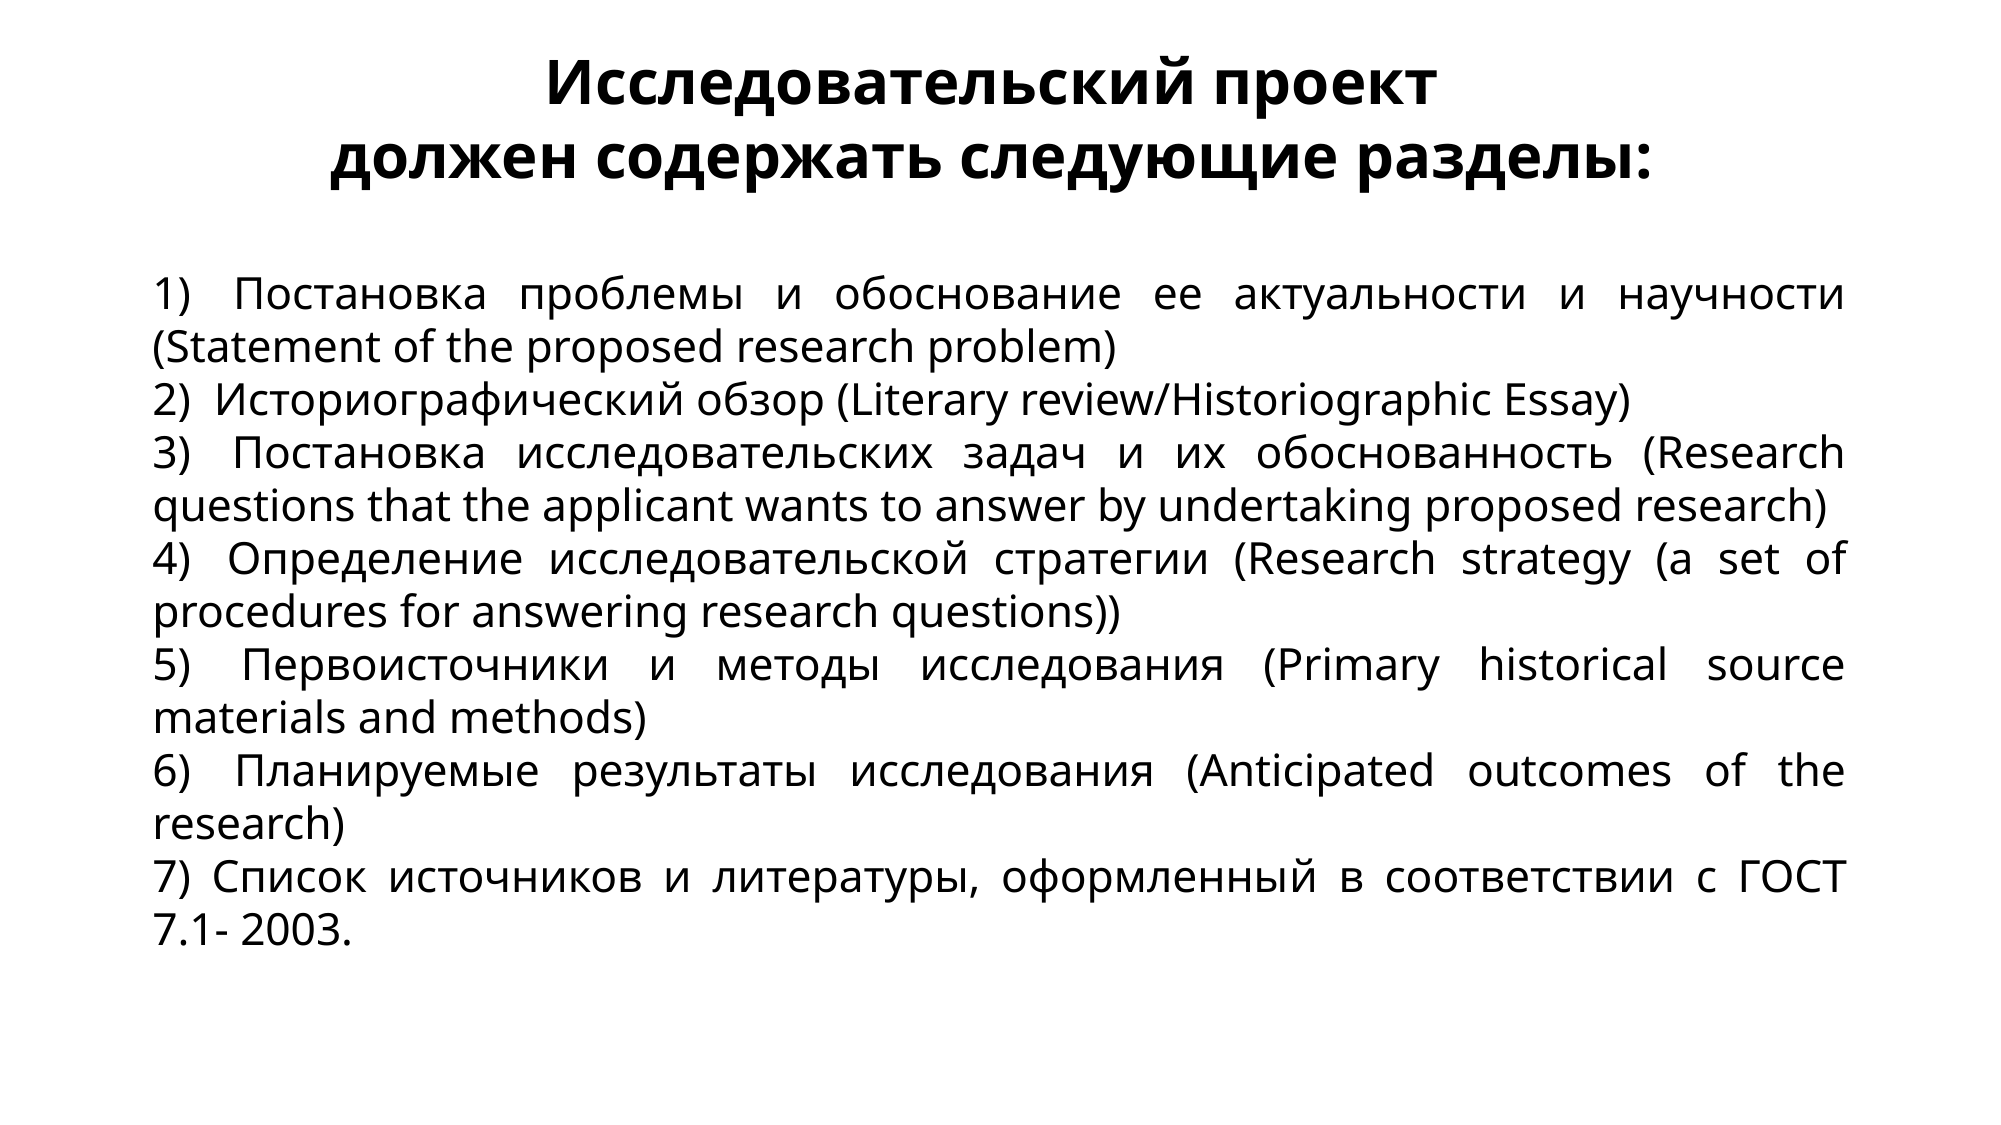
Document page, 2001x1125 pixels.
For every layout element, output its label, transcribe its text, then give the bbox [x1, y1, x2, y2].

list Исследовательский проект должен содержать следующие разделы: 1) Постановка проблемы и обоснование ее актуальности и научности (Statement of the proposed research problem) 2) Историографический обзор (Literary review/Historiographic Essay) 3) Постановка исследовательских задач и их обоснованность (Research questions that the applicant wants to answer by undertaking proposed research) 4) Определение исследовательской стратегии (Research strategy (a set of procedures for answering research questions)) 5) Первоисточники и методы исследования (Primary historical source materials and methods) 6) Планируемые результаты исследования (Anticipated outcomes of the research) 7) Список источников и литературы, оформленный в соответствии с ГОСТ 7.1- 2003. [137, 35, 1863, 1014]
